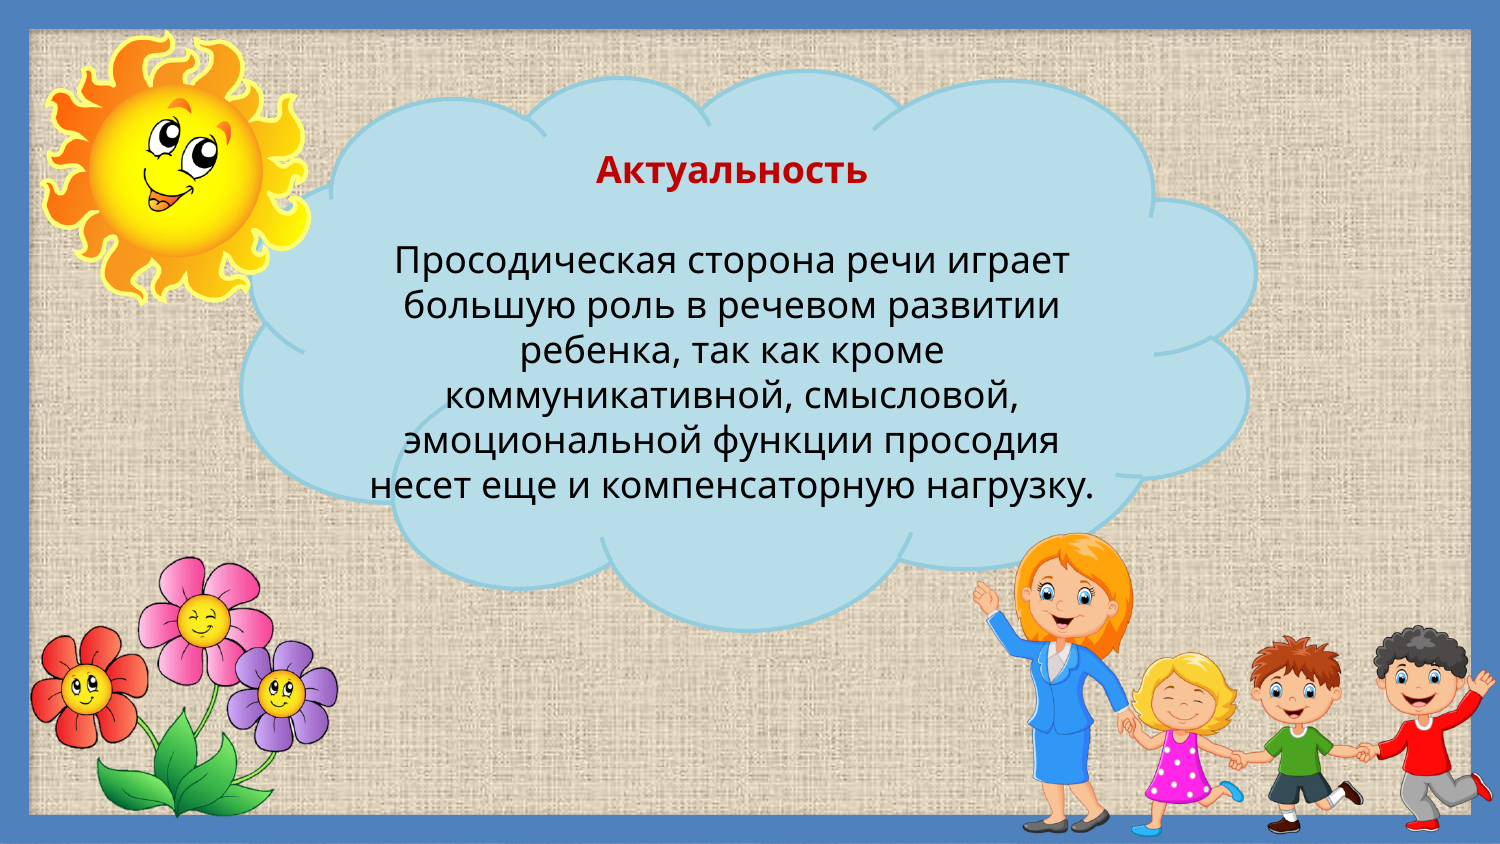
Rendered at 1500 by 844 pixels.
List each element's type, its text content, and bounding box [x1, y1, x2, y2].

title Актуальность Просодическая сторона речи играет большую роль в речевом развитии ребенка, так как кроме коммуникативной, смысловой, эмоциональной функции просодия несет еще и компенсаторную нагрузку. [348, 138, 1117, 540]
picture [24, 20, 1496, 844]
